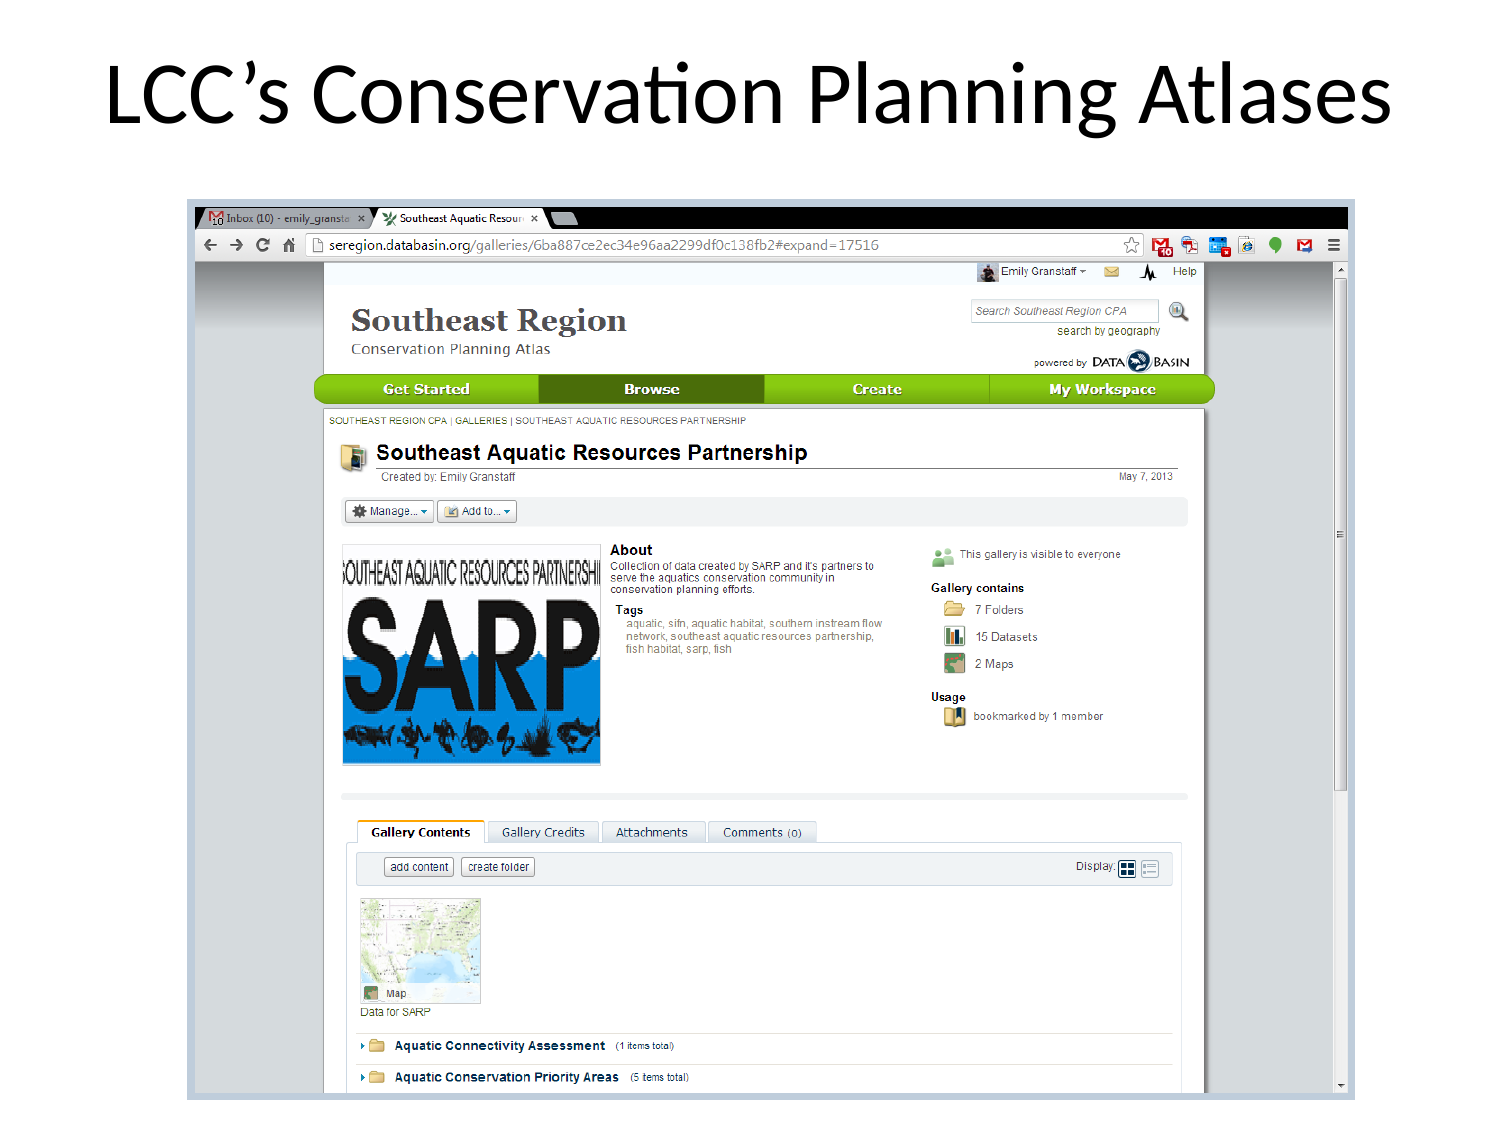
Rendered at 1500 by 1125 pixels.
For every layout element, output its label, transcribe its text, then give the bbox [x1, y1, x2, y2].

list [187, 199, 1355, 1101]
title LCC’s Conservation Planning Atlases [75, 12, 1425, 163]
